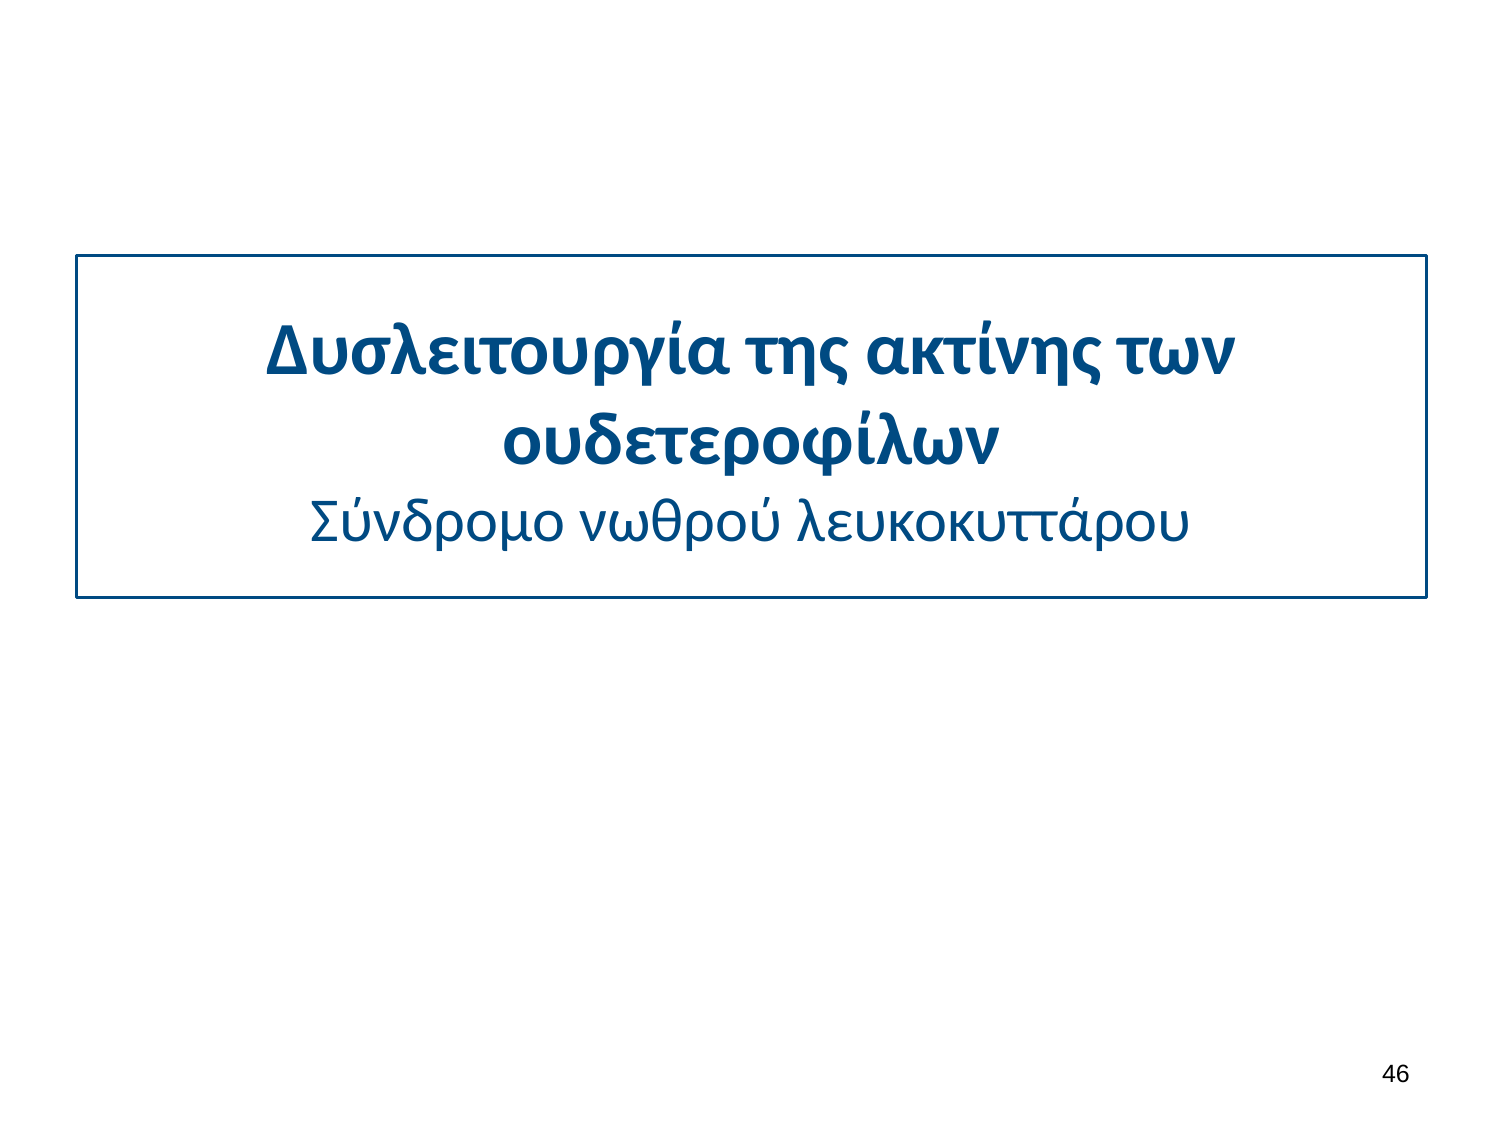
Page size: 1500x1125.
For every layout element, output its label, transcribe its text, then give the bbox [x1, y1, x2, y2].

slide_number 45 [1074, 1042, 1425, 1103]
title Δυσλειτουργία της ακτίνης των ουδετεροφίλων Σύνδρομο νωθρού λευκοκυττάρου [76, 255, 1427, 598]
